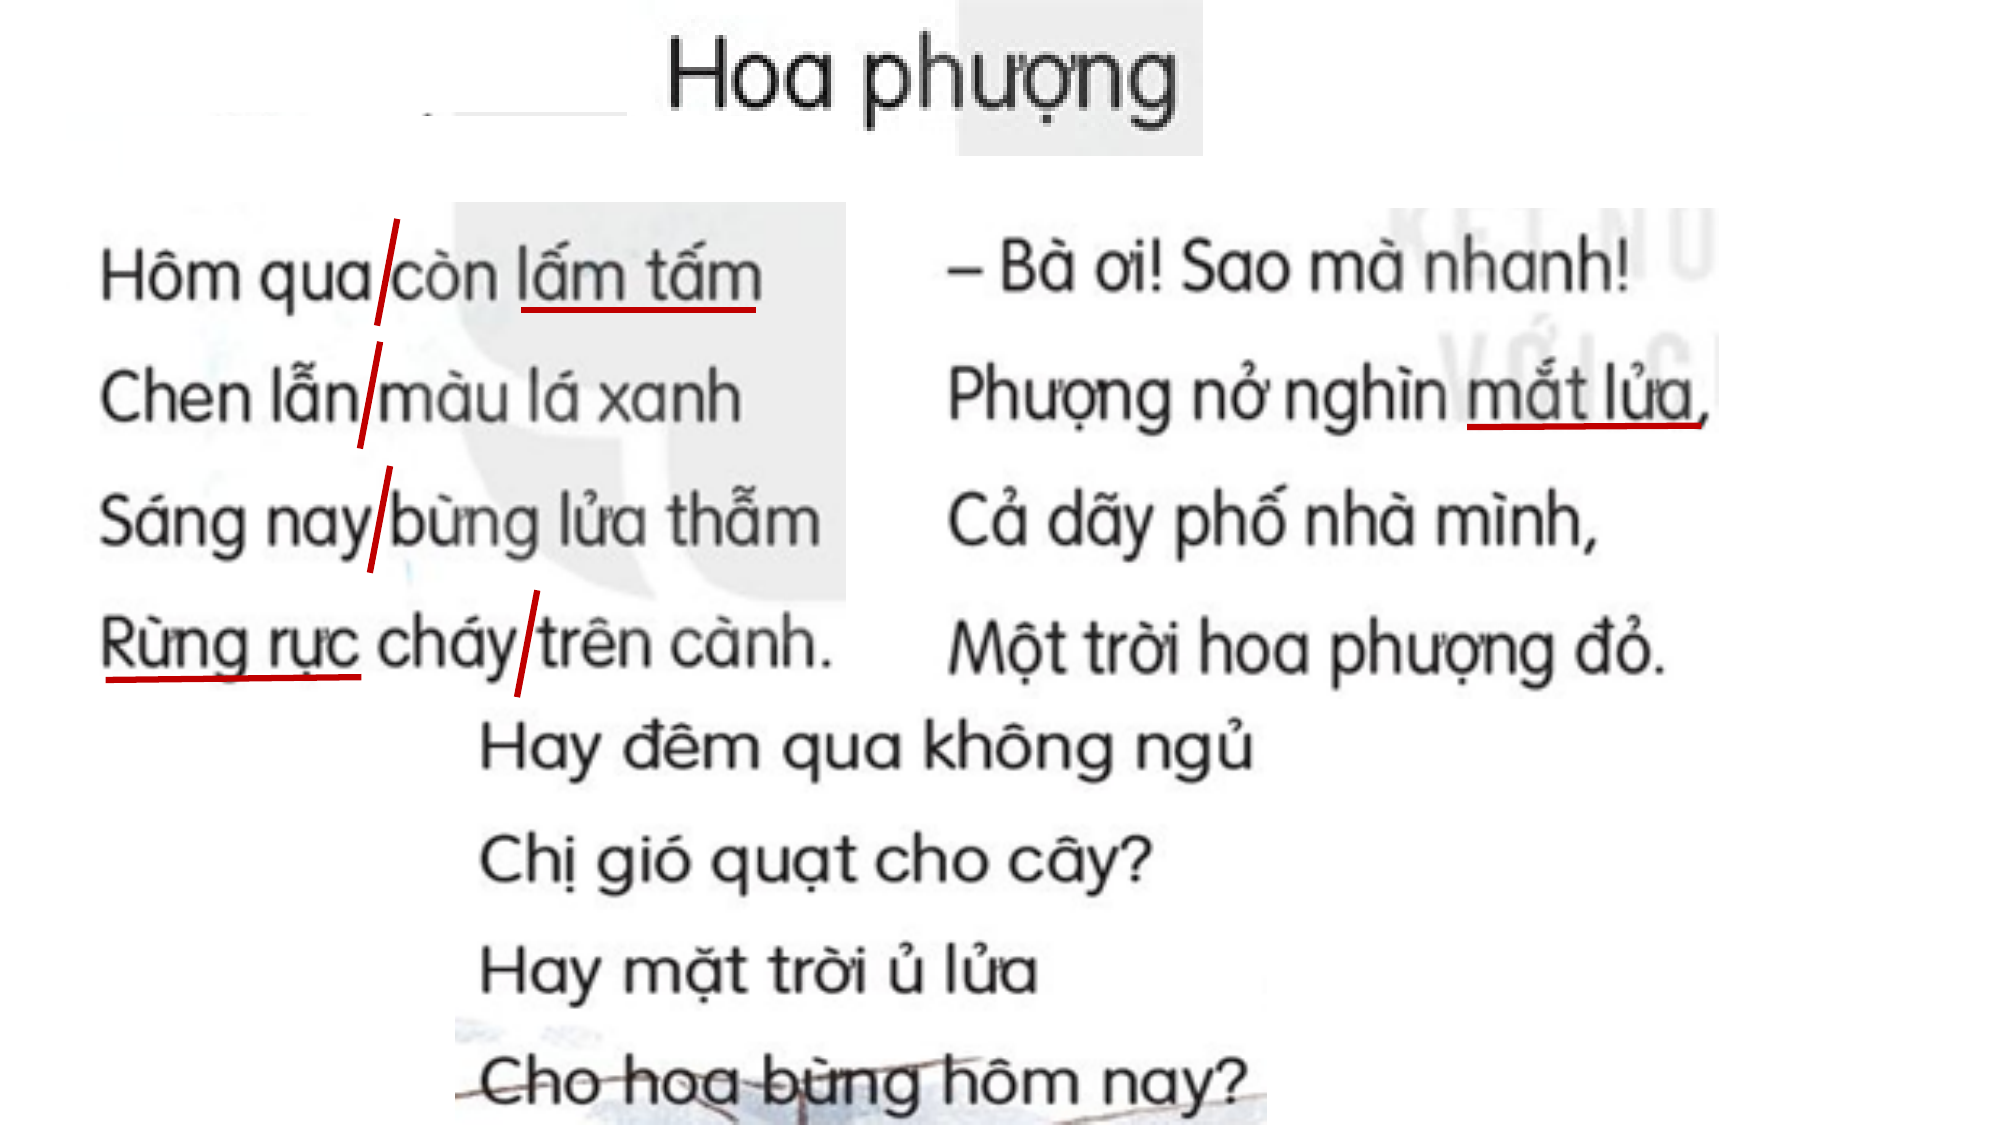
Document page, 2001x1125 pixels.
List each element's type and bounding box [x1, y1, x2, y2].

picture [66, 0, 1203, 695]
text_box [359, 341, 381, 449]
text_box [369, 465, 391, 573]
picture [455, 706, 1267, 1125]
text_box [516, 590, 538, 698]
picture [907, 208, 1719, 699]
text_box [376, 218, 398, 326]
